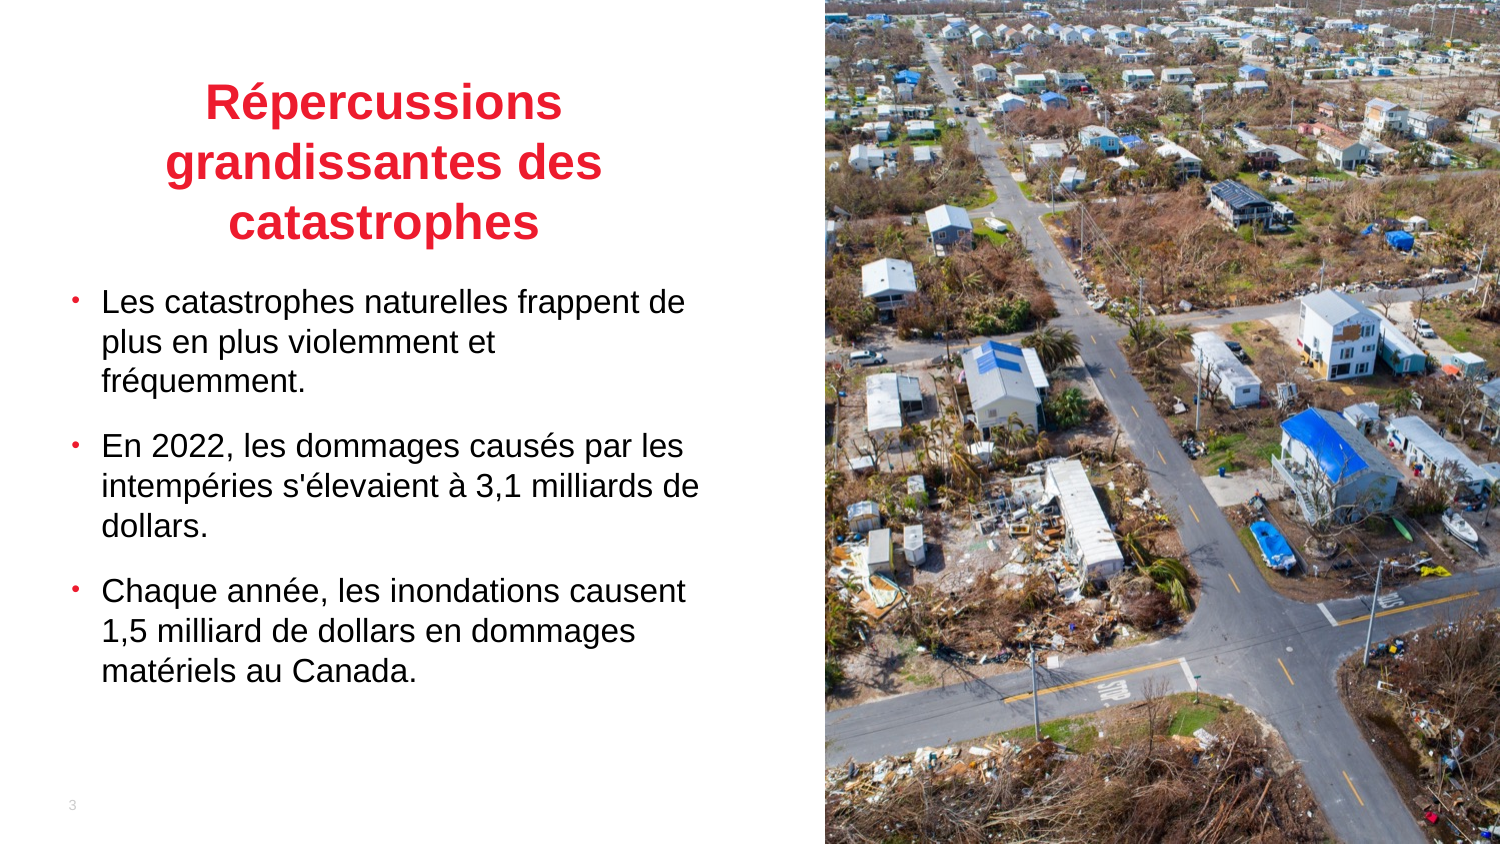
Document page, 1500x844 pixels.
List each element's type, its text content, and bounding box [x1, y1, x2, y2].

list Les catastrophes naturelles frappent de plus en plus violemment et fréquemment. En 2022, les dommages causés par les intempéries s'élevaient à 3,1 milliards de dollars. Chaque année, les inondations causent 1,5 milliard de dollars en dommages matériels au Canada. [71, 272, 709, 760]
title Répercussions grandissantes des catastrophes [46, 61, 723, 198]
picture [825, 0, 1500, 844]
slide_number 2 [47, 781, 96, 827]
